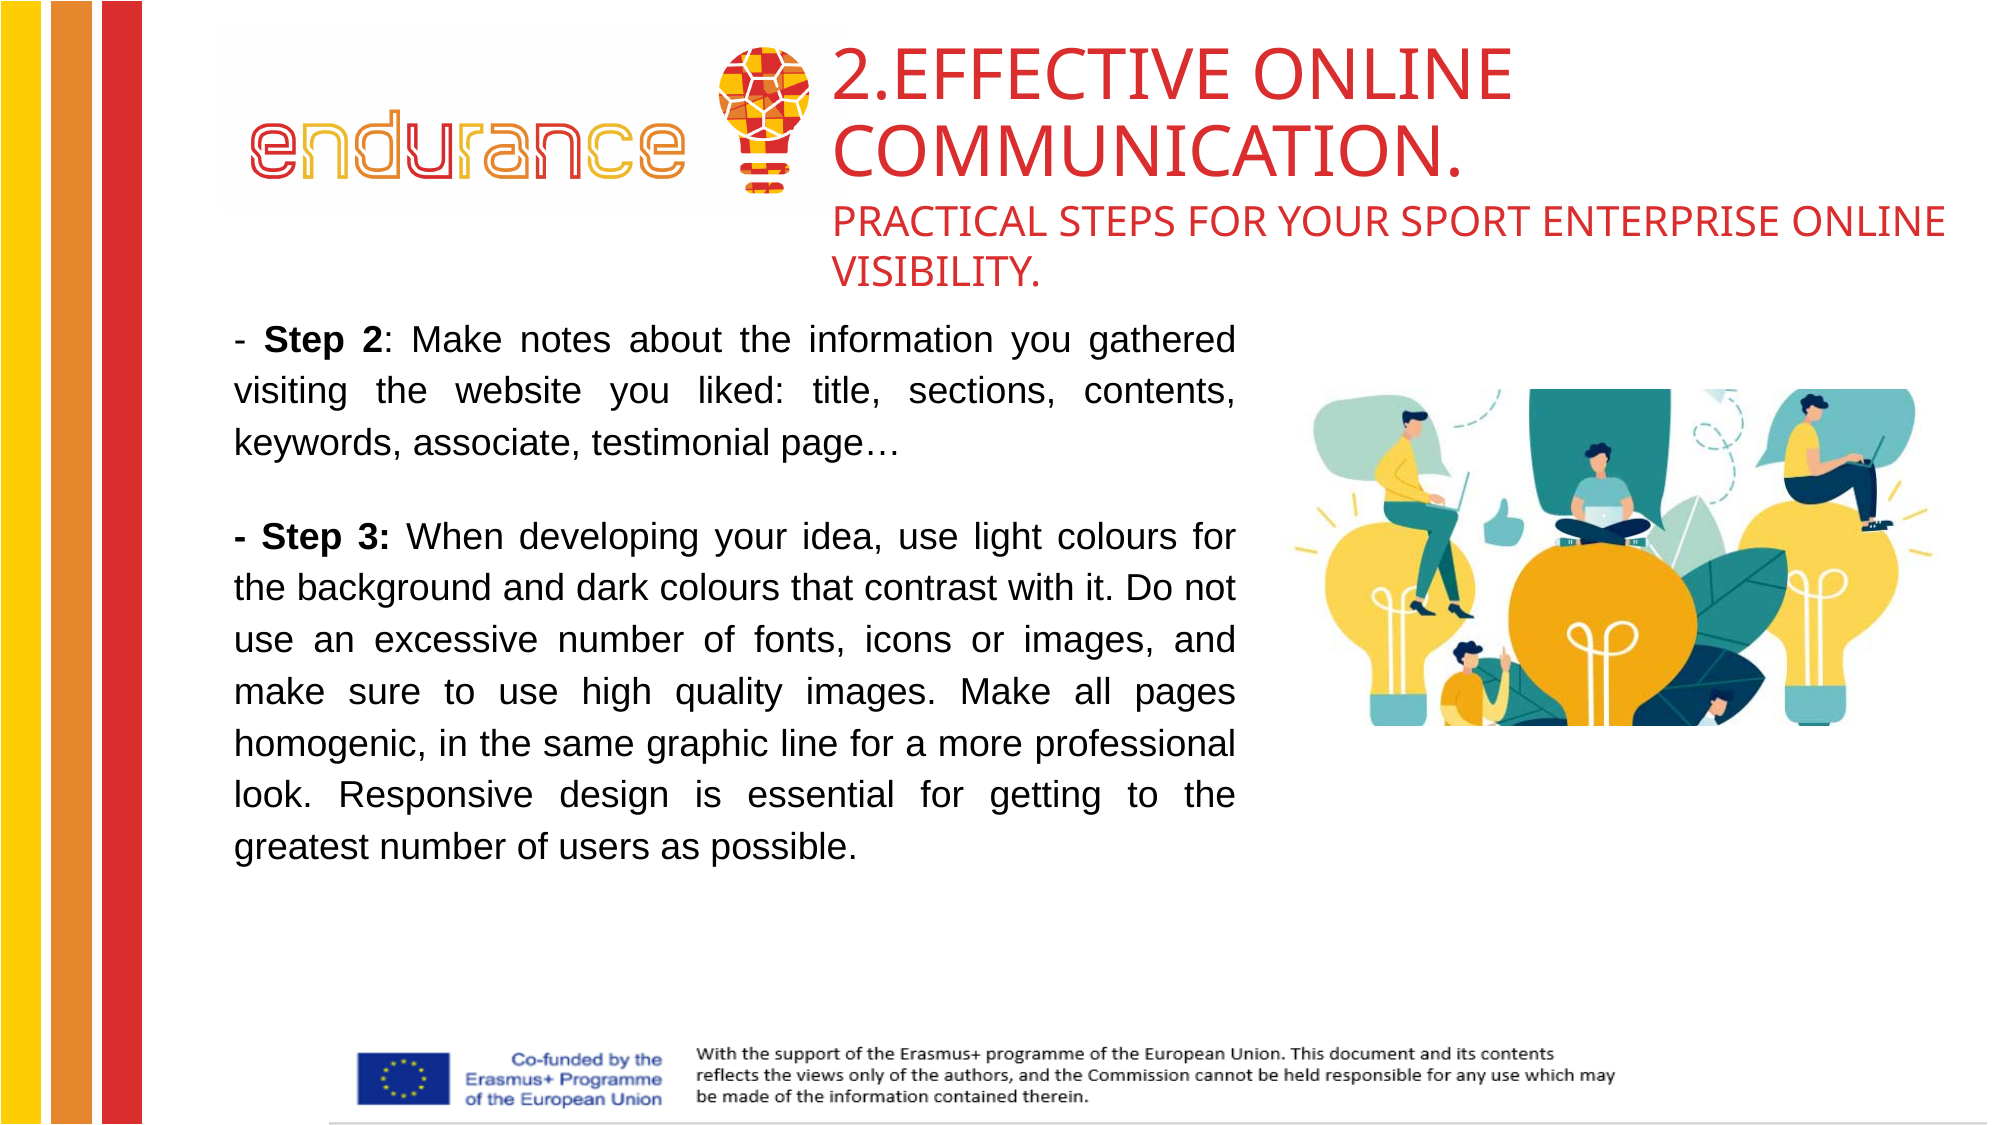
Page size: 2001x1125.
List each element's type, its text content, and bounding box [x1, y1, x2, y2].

text_box PRACTICAL STEPS FOR YOUR SPORT ENTERPRISE ONLINE VISIBILITY. [816, 187, 1987, 352]
text_box 2.EFFECTIVE ONLINE COMMUNICATION. [845, 106, 2000, 199]
subtitle - Step 2: Make notes about the information you gathered visiting the website you liked: title, sections, contents, keywords, associate, testimonial page… - Step 3: When developing your idea, use light colours for the background and dark colours that contrast with it. Do not use an excessive number of fonts, icons or images, and make sure to use high quality images. Make all pages homogenic, in the same graphic line for a more professional look. Responsive design is essential for getting to the greatest number of users as possible. [219, 300, 1252, 941]
text_box [0, 0, 43, 1125]
text_box [100, 0, 144, 1125]
picture [1250, 389, 1966, 726]
picture [329, 1032, 1987, 1125]
text_box [49, 0, 94, 1125]
picture [218, 27, 845, 212]
